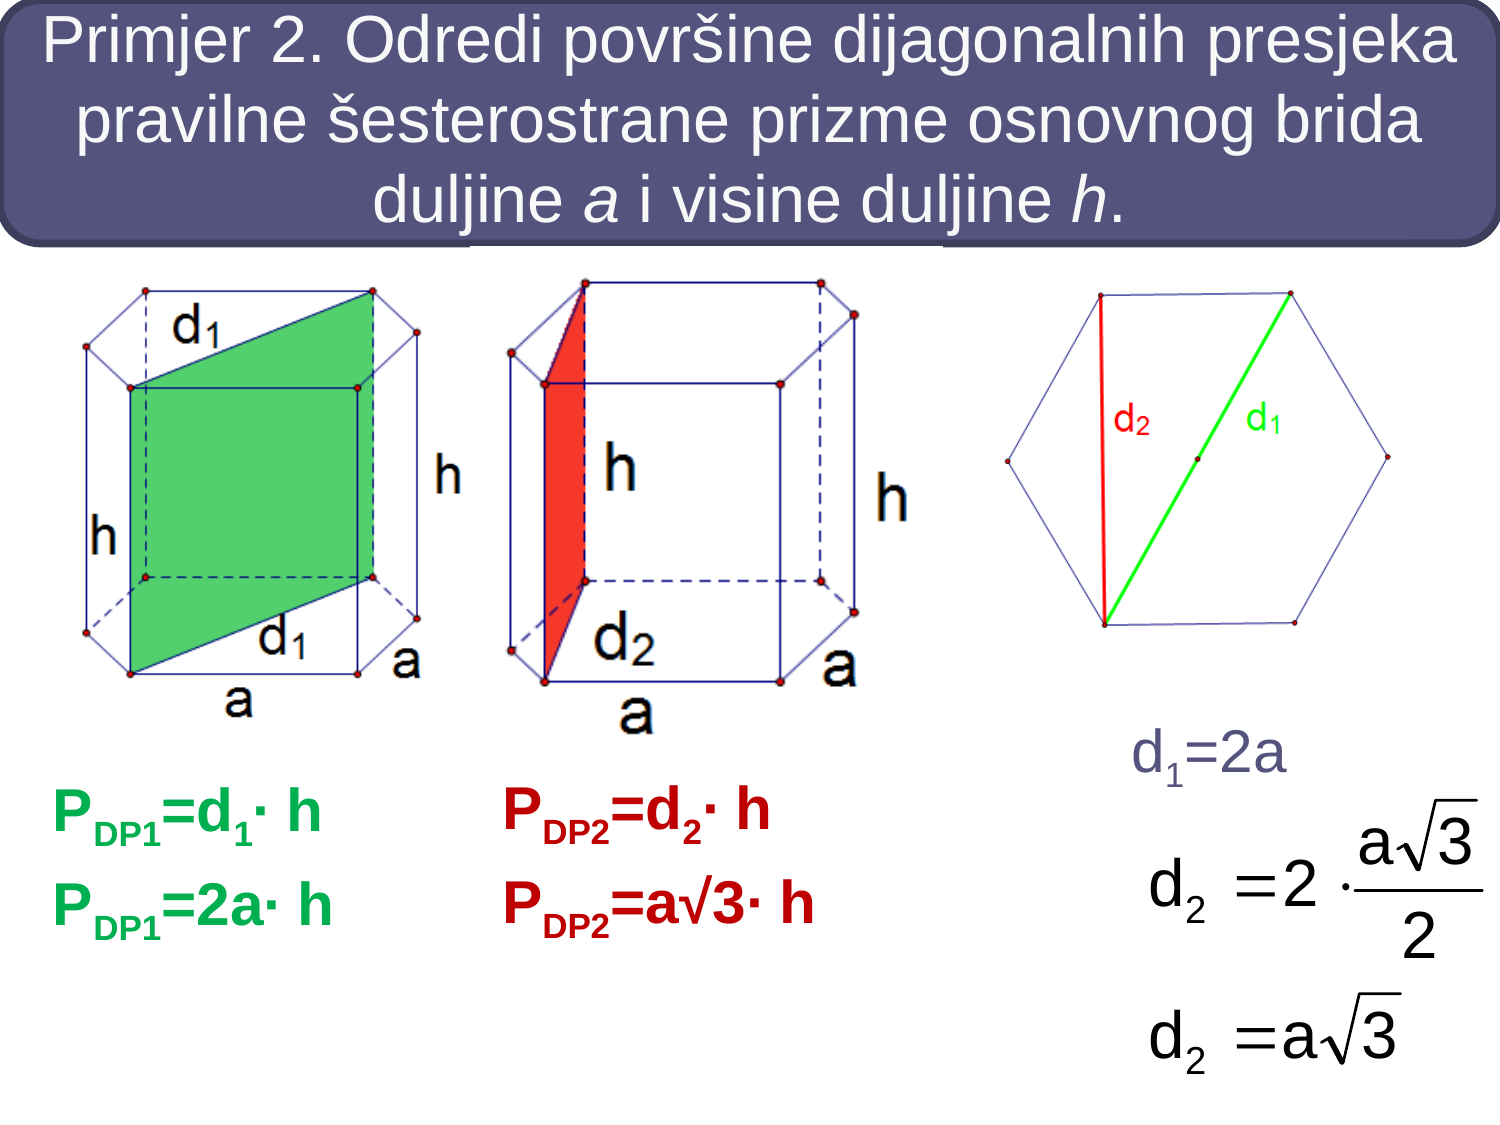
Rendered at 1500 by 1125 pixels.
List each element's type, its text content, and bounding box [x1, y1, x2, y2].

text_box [1139, 786, 1495, 1087]
picture [997, 279, 1404, 639]
list PDP1=d1∙ h PDP1=2a∙ h [37, 763, 477, 1031]
picture [64, 246, 943, 762]
list d1=2a [1116, 704, 1461, 1054]
text_box PDP2=d2∙ h PDP2=a√3∙ h [487, 770, 926, 1029]
title Primjer 2. Odredi površine dijagonalnih presjeka pravilne šesterostrane prizme osnovnog brida duljine a i visine duljine h. [0, 0, 1500, 233]
